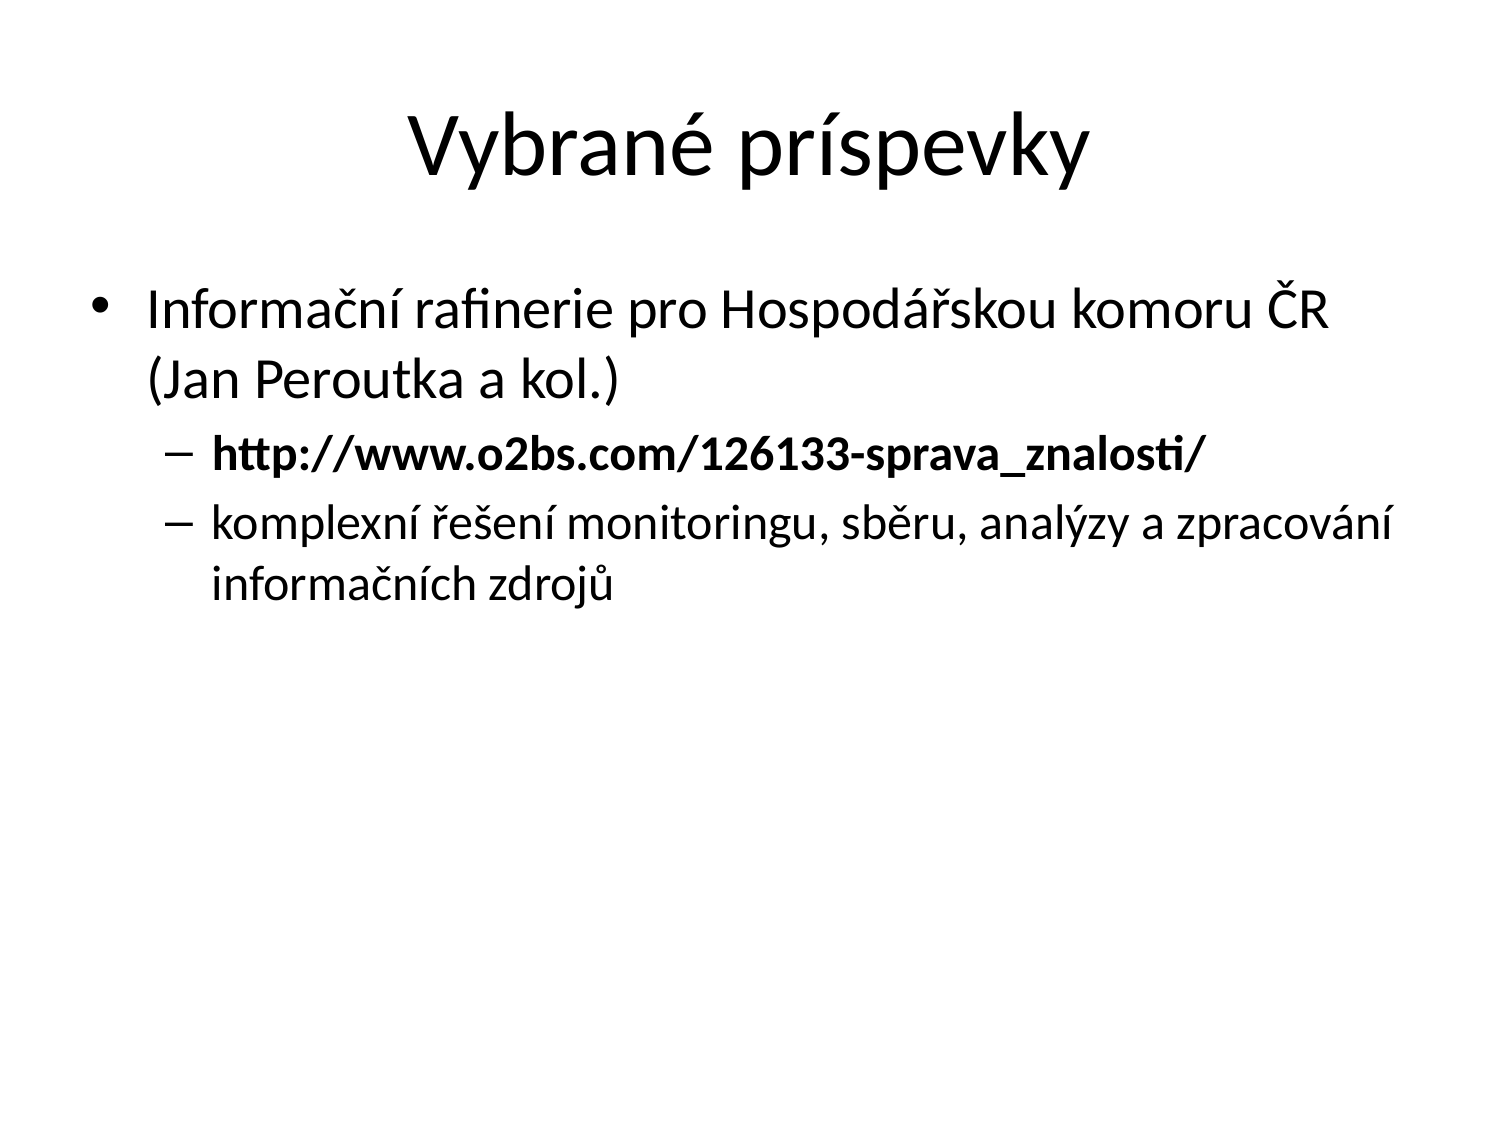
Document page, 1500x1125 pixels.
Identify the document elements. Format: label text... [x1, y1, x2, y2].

list Informační rafinerie pro Hospodářskou komoru ČR (Jan Peroutka a kol.) http://www.o2bs.com/126133-sprava_znalosti/ komplexní řešení monitoringu, sběru, analýzy a zpracování informačních zdrojů [75, 262, 1425, 1005]
title Vybrané príspevky [75, 45, 1425, 233]
